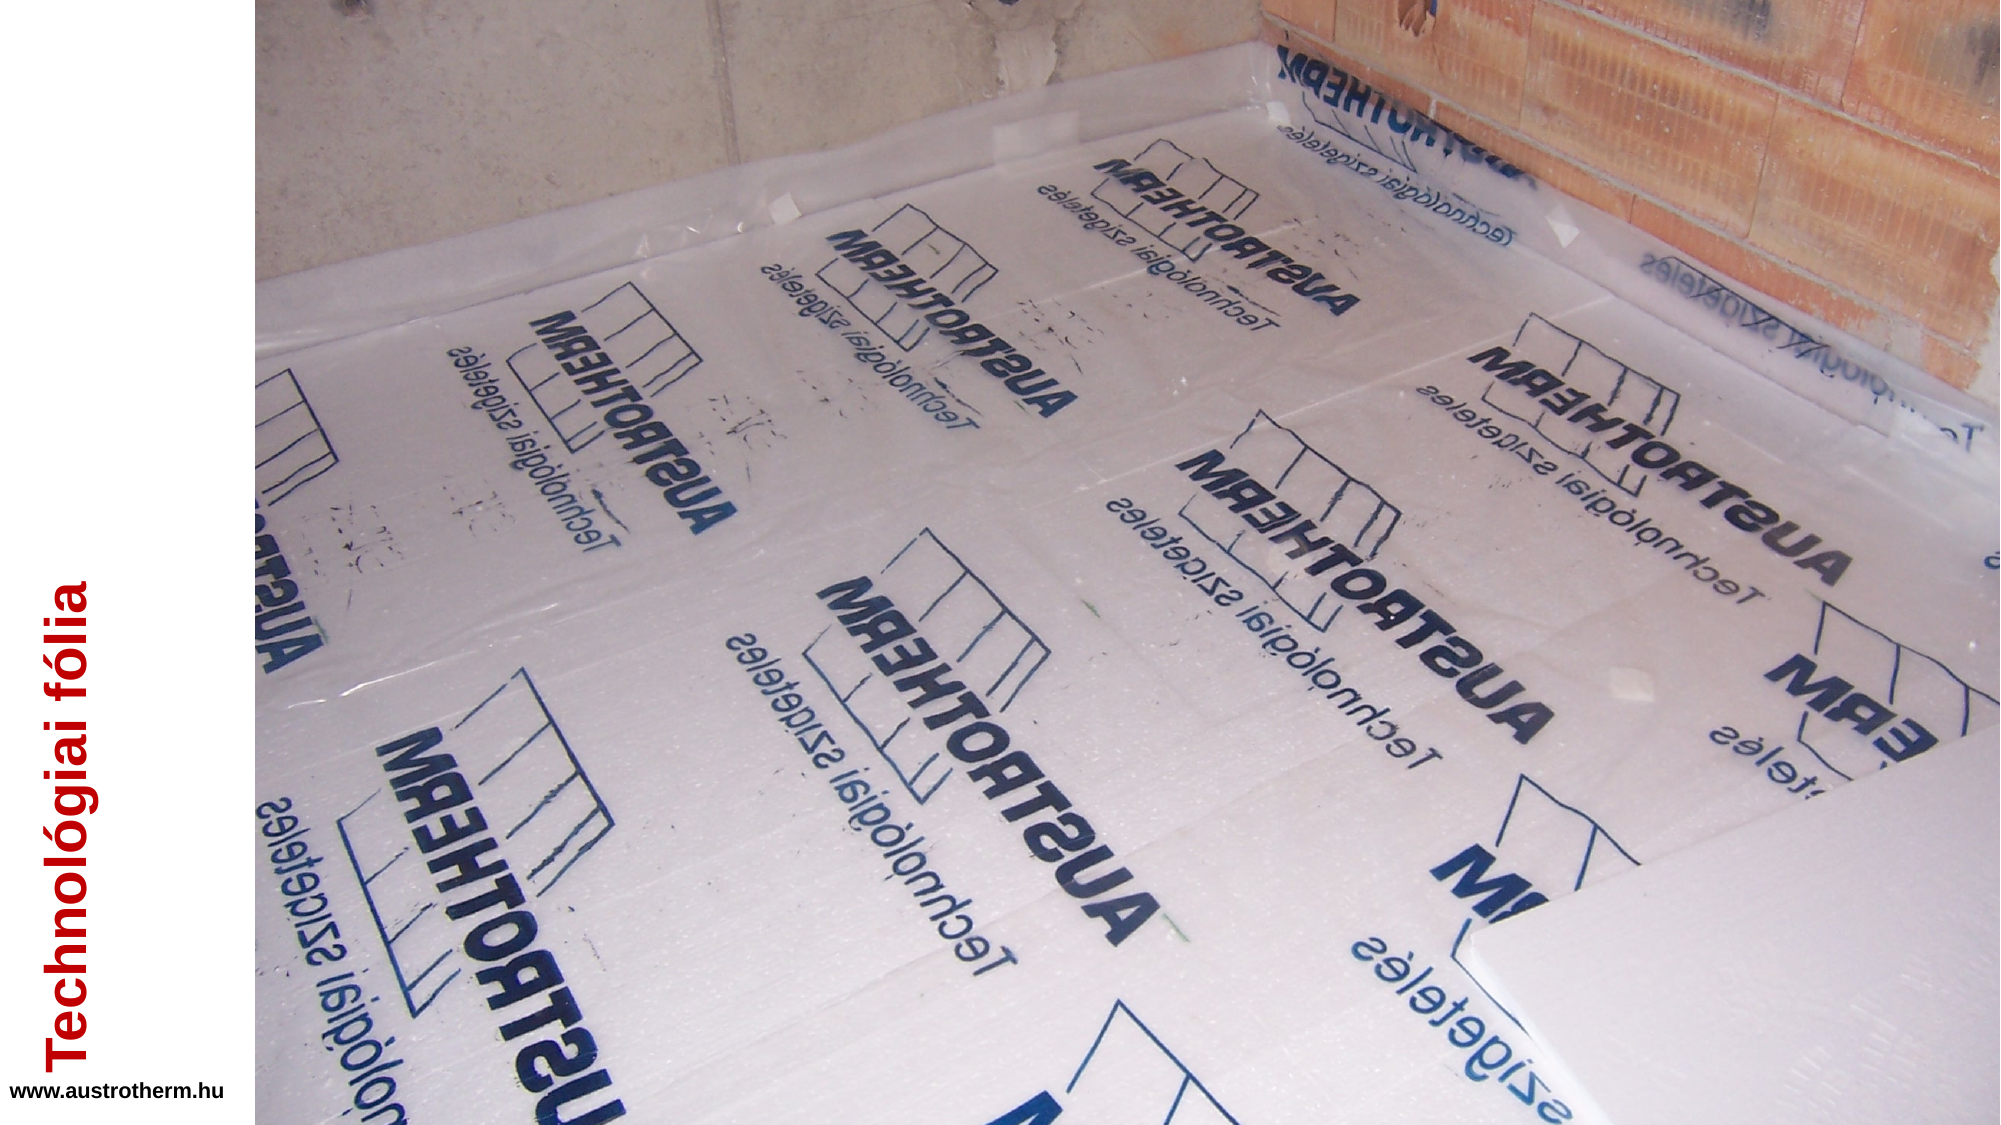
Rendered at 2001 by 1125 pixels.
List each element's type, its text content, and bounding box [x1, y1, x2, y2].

text_box Technológiai fólia [21, 0, 95, 1088]
picture [255, 0, 2000, 1125]
